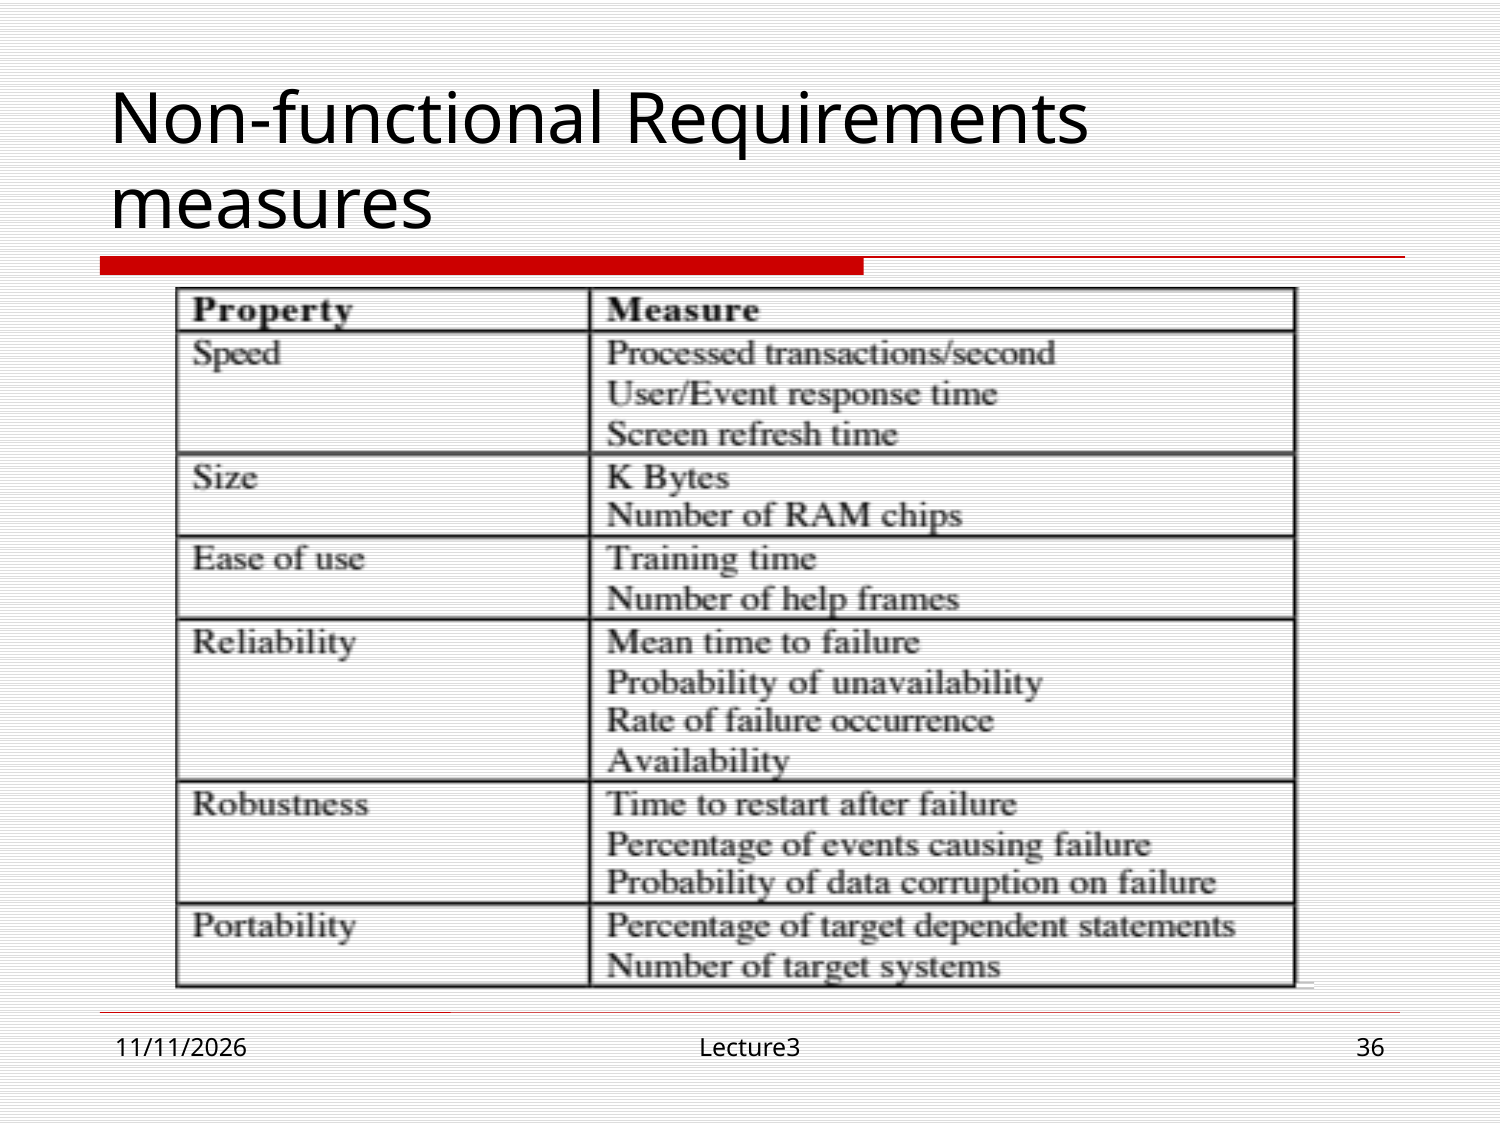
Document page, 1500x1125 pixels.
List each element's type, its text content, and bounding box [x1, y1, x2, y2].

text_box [174, 287, 1315, 1038]
footer Lecture3 [512, 1047, 988, 1103]
slide_number 36 [1074, 1024, 1401, 1103]
title Non-functional Requirements measures [94, 50, 1407, 250]
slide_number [99, 1024, 426, 1103]
